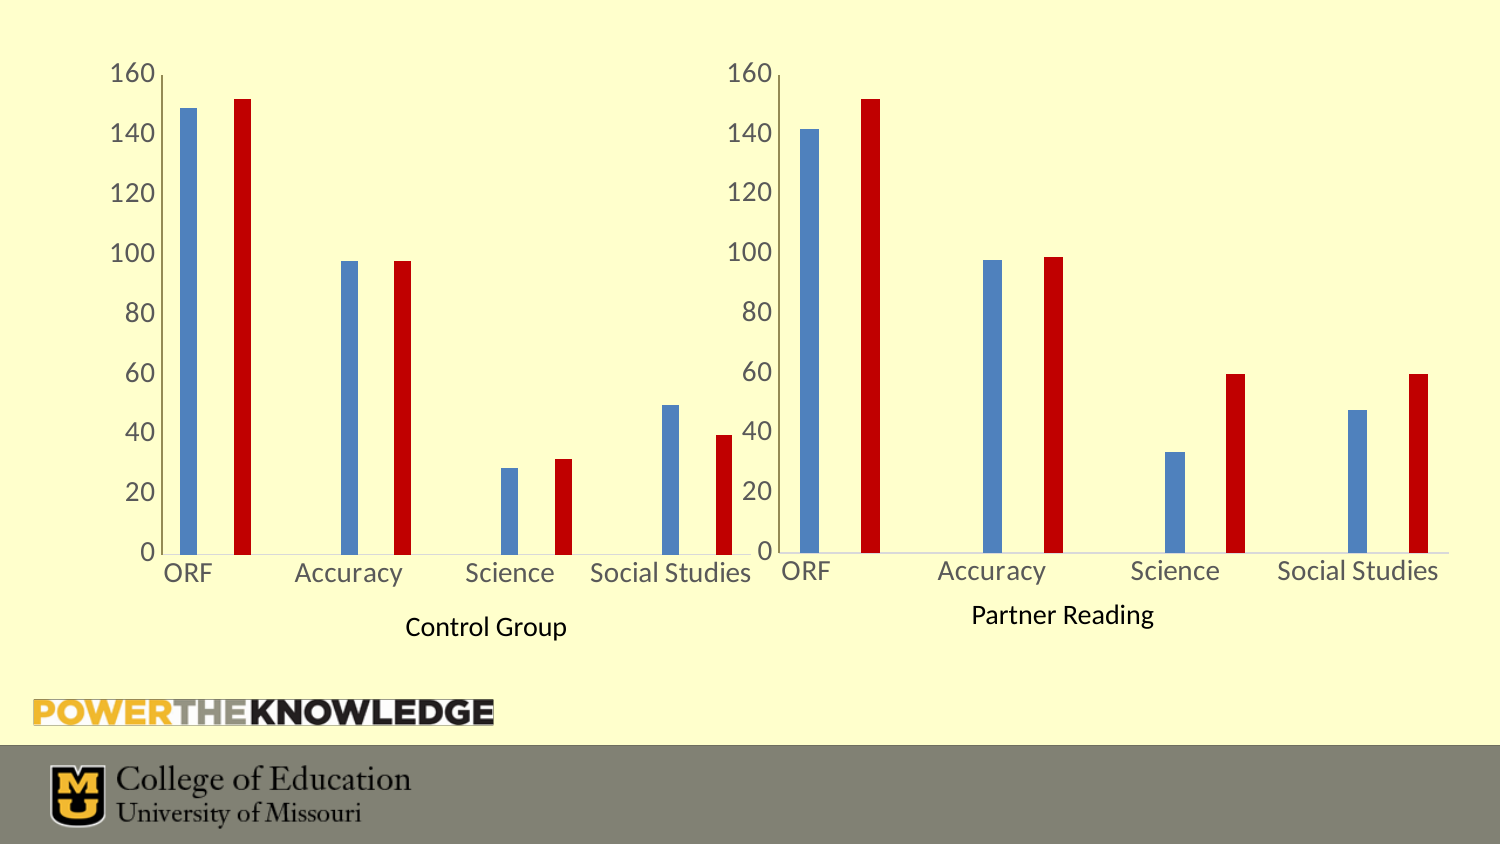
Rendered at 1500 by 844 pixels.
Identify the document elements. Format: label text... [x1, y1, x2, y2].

picture [0, 0, 1500, 844]
text_box Partner Reading [894, 607, 1232, 638]
text_box Control Group [317, 609, 656, 650]
chart [95, 49, 1465, 602]
